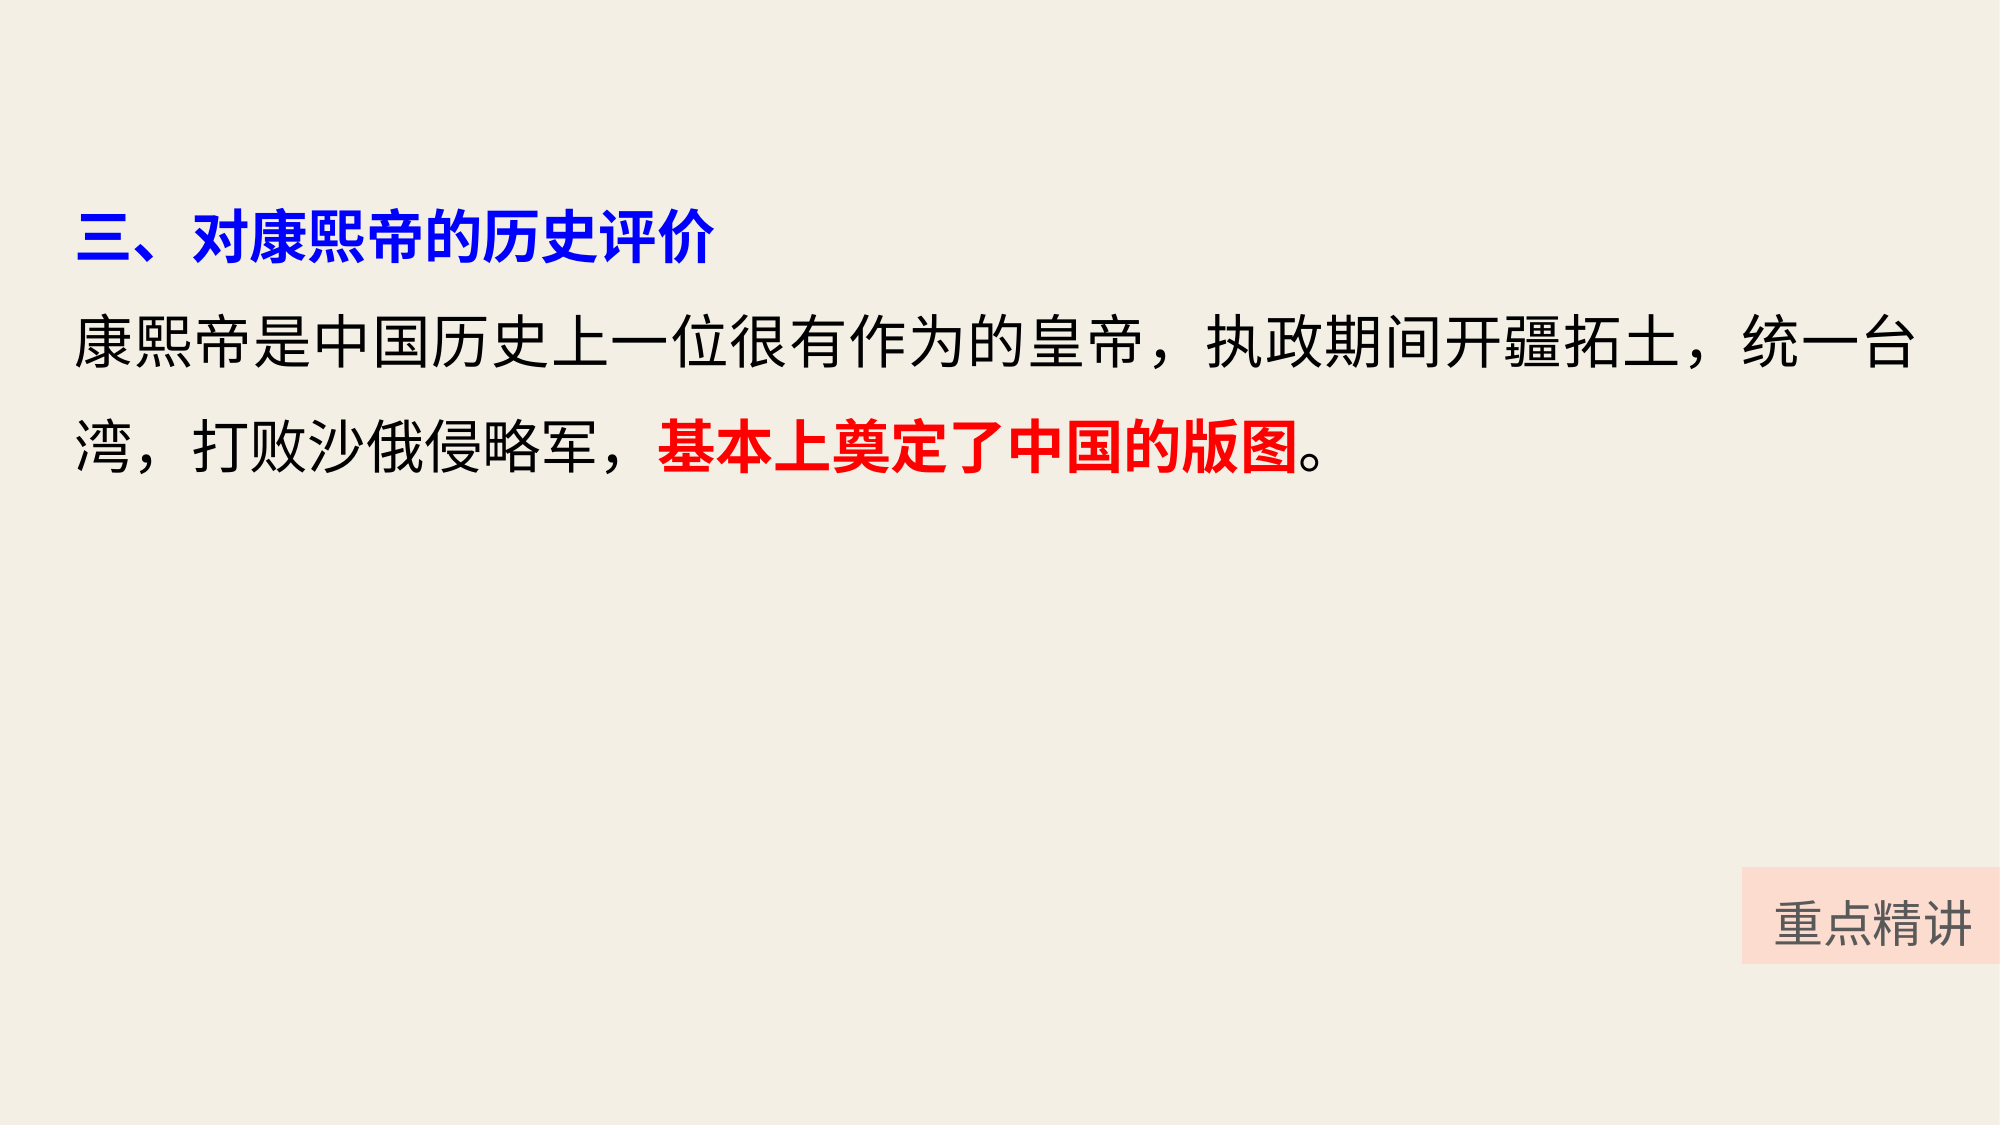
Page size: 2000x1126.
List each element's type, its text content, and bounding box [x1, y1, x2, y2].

text_box 重点精讲 [1758, 855, 1989, 961]
table_header [1742, 867, 2000, 964]
text_box 三、对康熙帝的历史评价 康熙帝是中国历史上一位很有作为的皇帝，执政期间开疆拓土，统一台湾，打败沙俄侵略军，基本上奠定了中国的版图。 [54, 155, 1942, 490]
